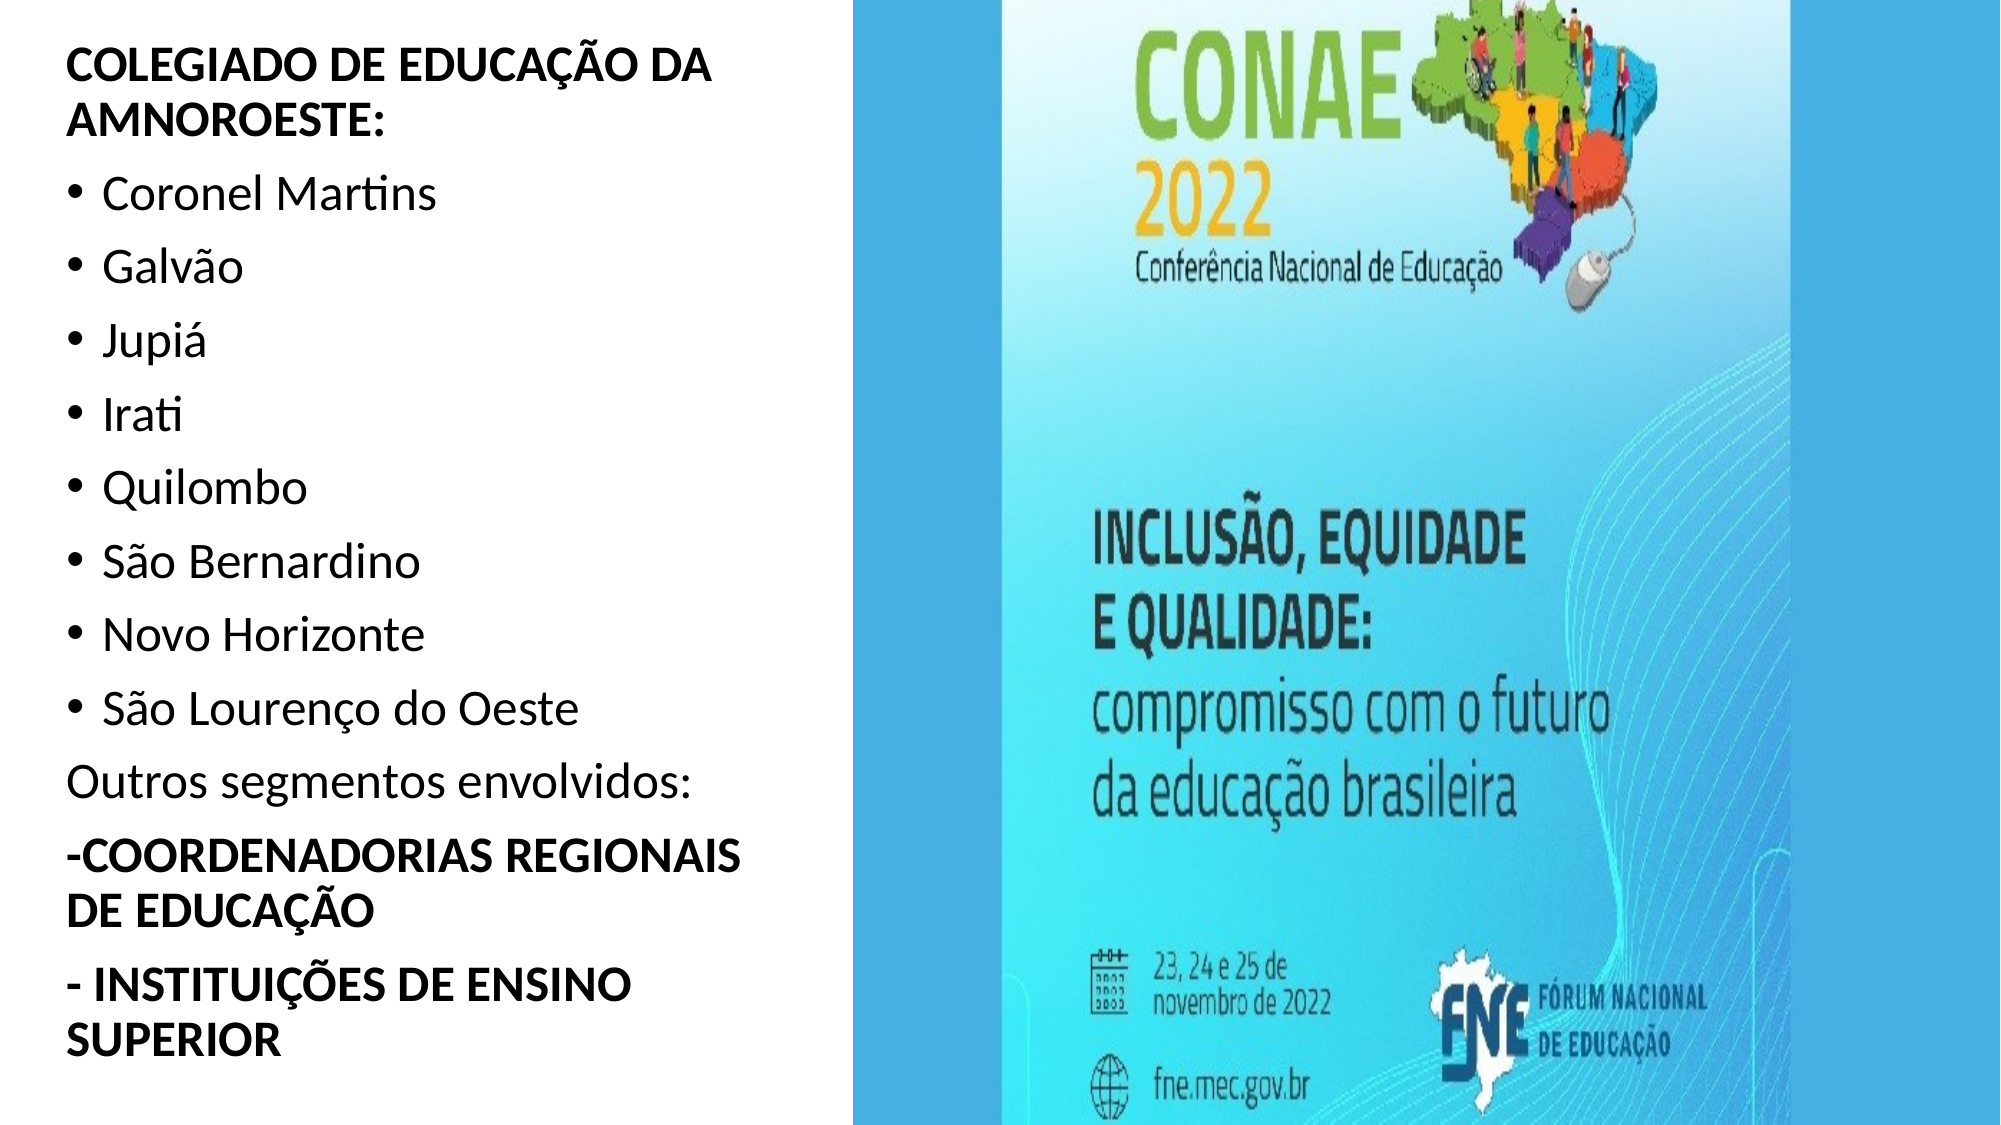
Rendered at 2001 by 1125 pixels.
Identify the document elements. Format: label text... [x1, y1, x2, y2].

picture [853, 0, 2000, 1125]
list COLEGIADO DE EDUCAÇÃO DA AMNOROESTE: Coronel Martins Galvão Jupiá Irati Quilombo São Bernardino Novo Horizonte São Lourenço do Oeste Outros segmentos envolvidos: -COORDENADORIAS REGIONAIS DE EDUCAÇÃO - INSTITUIÇÕES DE ENSINO SUPERIOR [51, 29, 824, 1083]
